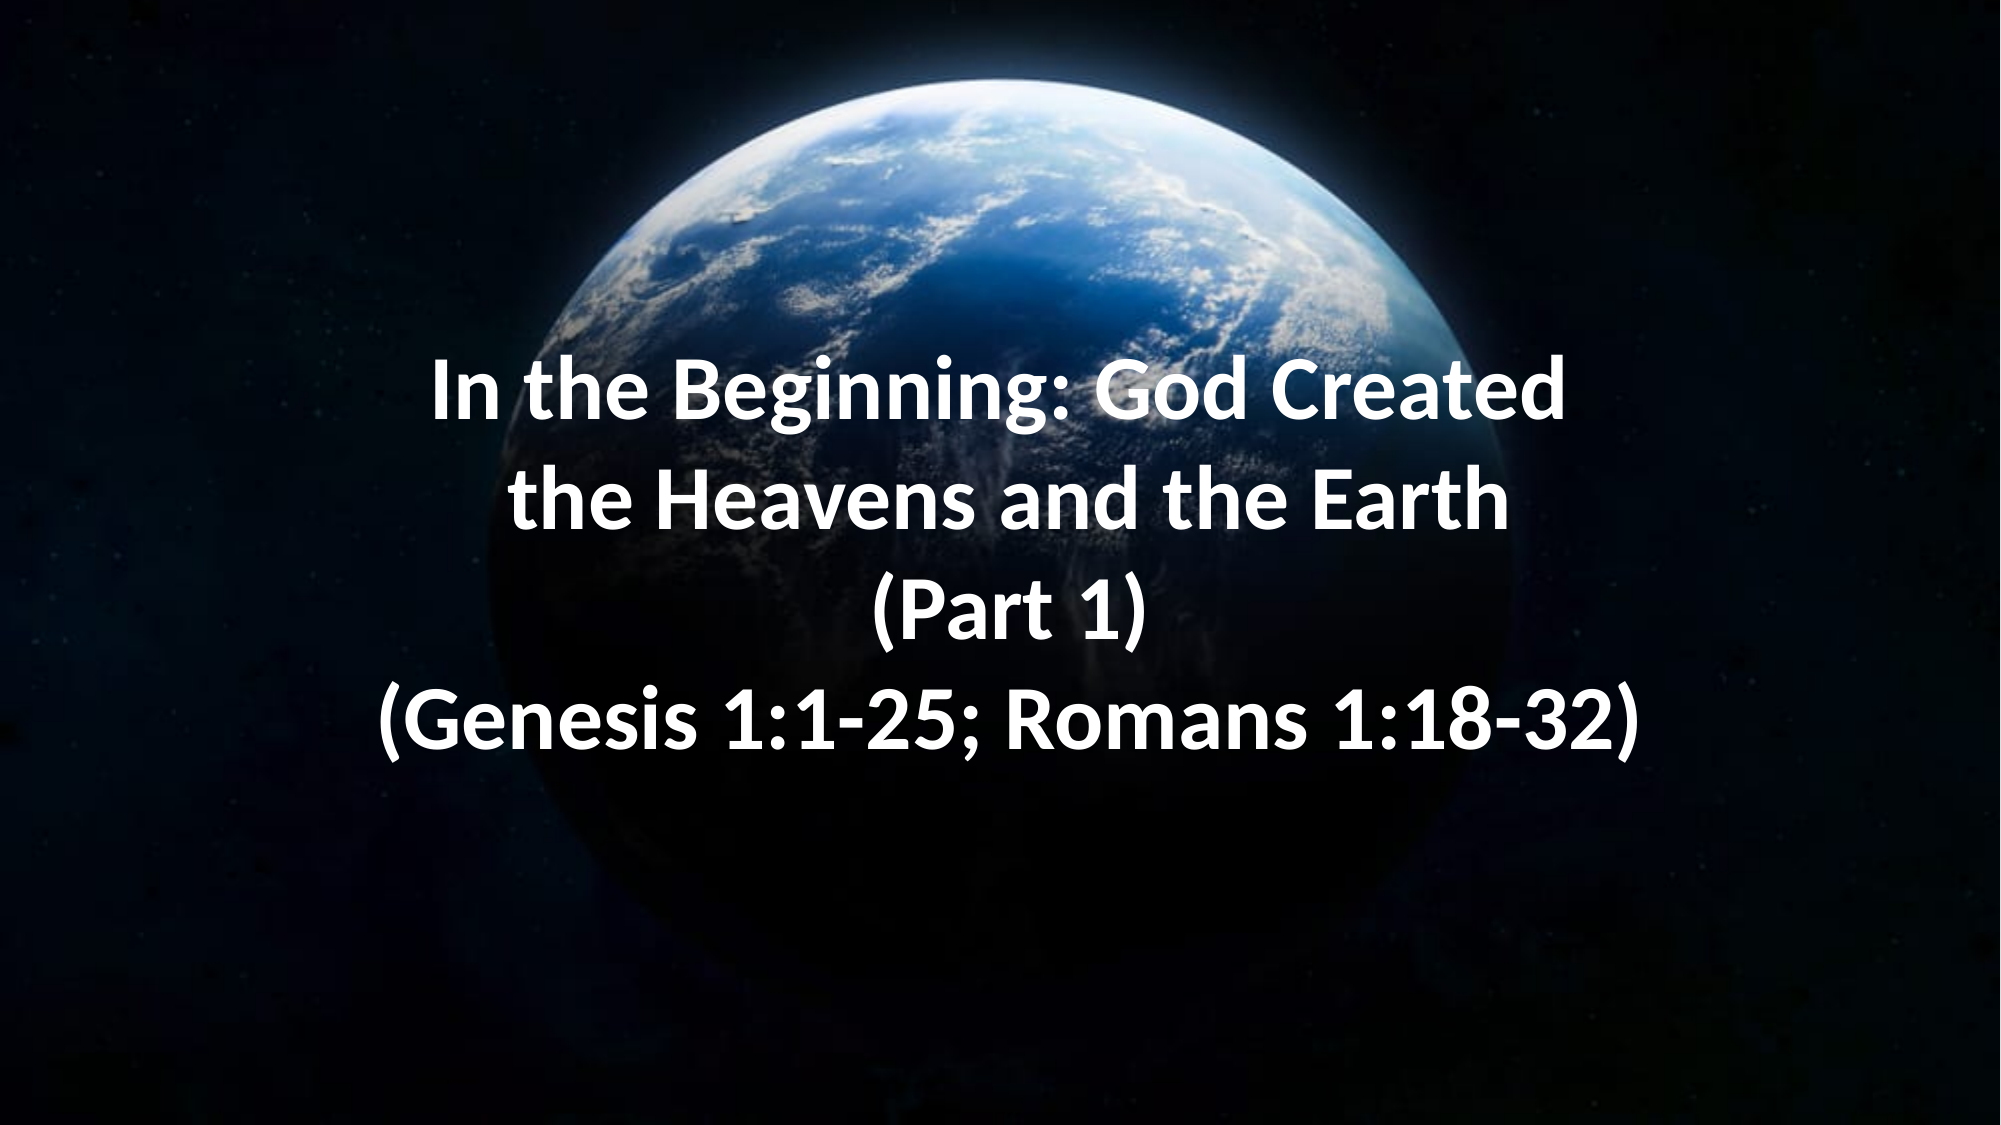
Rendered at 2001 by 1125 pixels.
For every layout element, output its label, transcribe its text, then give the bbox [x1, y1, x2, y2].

picture [0, 0, 2001, 1125]
text_box In the Beginning: God Created the Heavens and the Earth (Part 1) (Genesis 1:1-25; Romans 1:18-32) [188, 320, 1833, 775]
